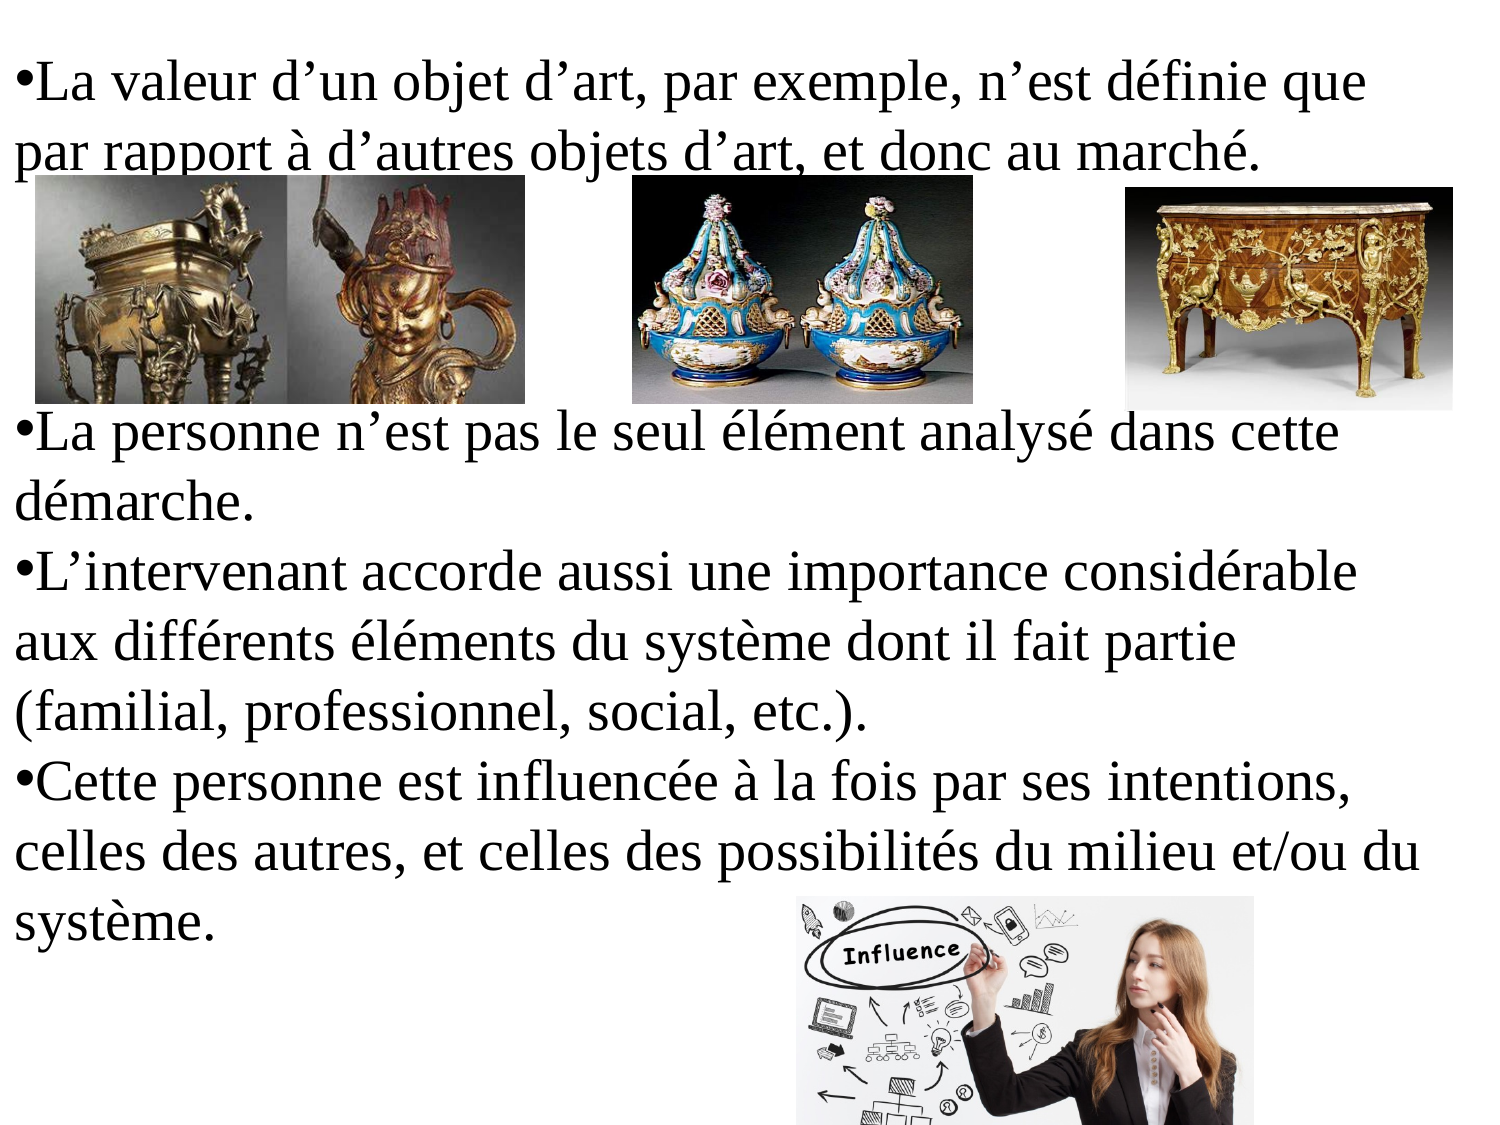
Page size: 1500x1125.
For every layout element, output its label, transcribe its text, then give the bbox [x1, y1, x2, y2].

picture [632, 175, 973, 404]
picture [34, 175, 525, 405]
picture [796, 895, 1255, 1125]
text_box La valeur d’un objet d’art, par exemple, n’est définie que par rapport à d’autres objets d’art, et donc au marché. La personne n’est pas le seul élément analysé dans cette démarche. L’intervenant accorde aussi une importance considérable aux différents éléments du système dont il fait partie (familial, professionnel, social, etc.). Cette personne est influencée à la fois par ses intentions, celles des autres, et celles des possibilités du milieu et/ou du système. [0, 35, 1442, 960]
picture [1124, 187, 1453, 411]
